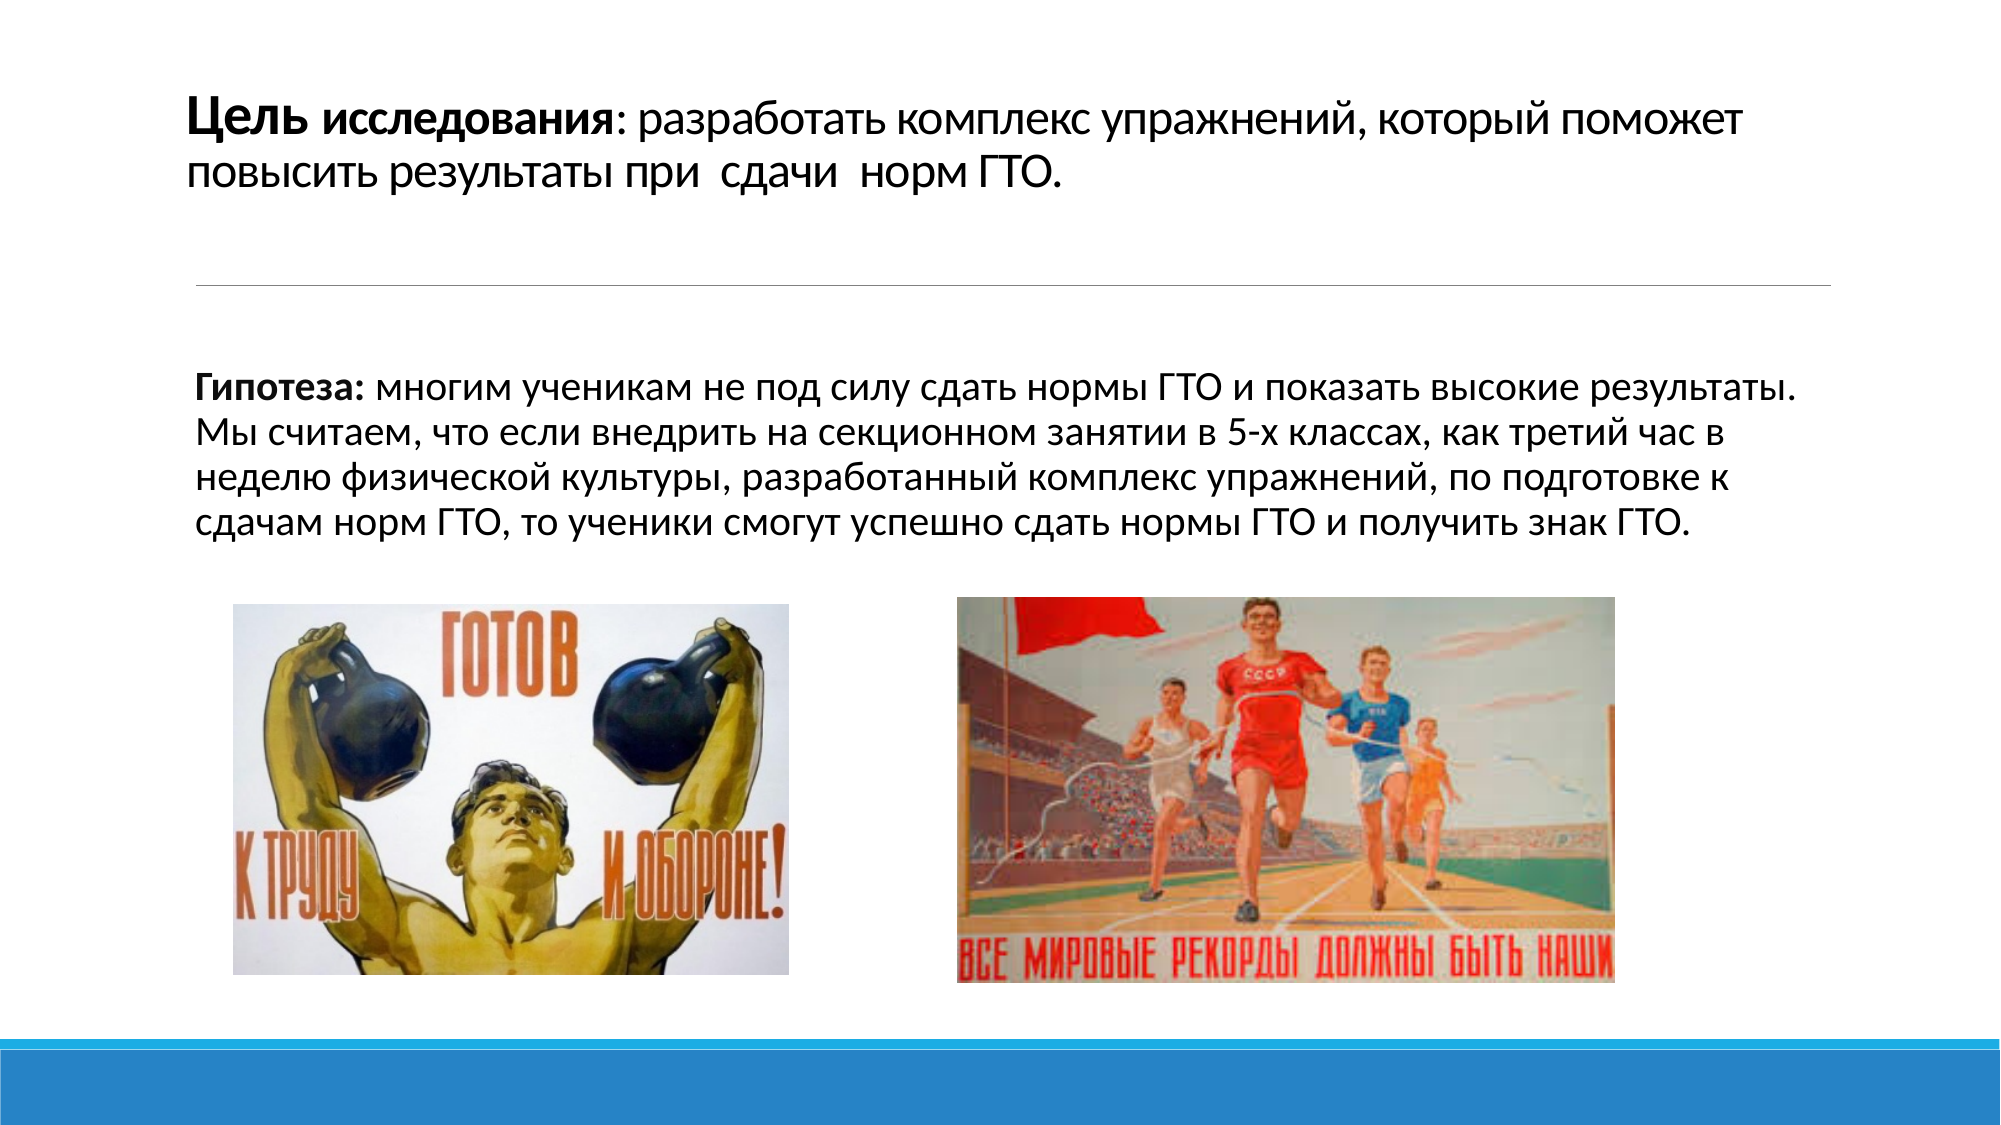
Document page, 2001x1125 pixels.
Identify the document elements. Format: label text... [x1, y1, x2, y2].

picture [956, 597, 1616, 983]
list Гипотеза: многим ученикам не под силу сдать нормы ГТО и показать высокие результаты. Мы считаем, что если внедрить на секционном занятии в 5-х классах, как третий час в неделю физической культуры, разработанный комплекс упражнений, по подготовке к сдачам норм ГТО, то ученики смогут успешно сдать нормы ГТО и получить знак ГТО. [180, 288, 1830, 1023]
picture [233, 604, 790, 976]
title Цель исследования: разработать комплекс упражнений, который поможет повысить результаты при сдачи норм ГТО. [171, 41, 1798, 266]
